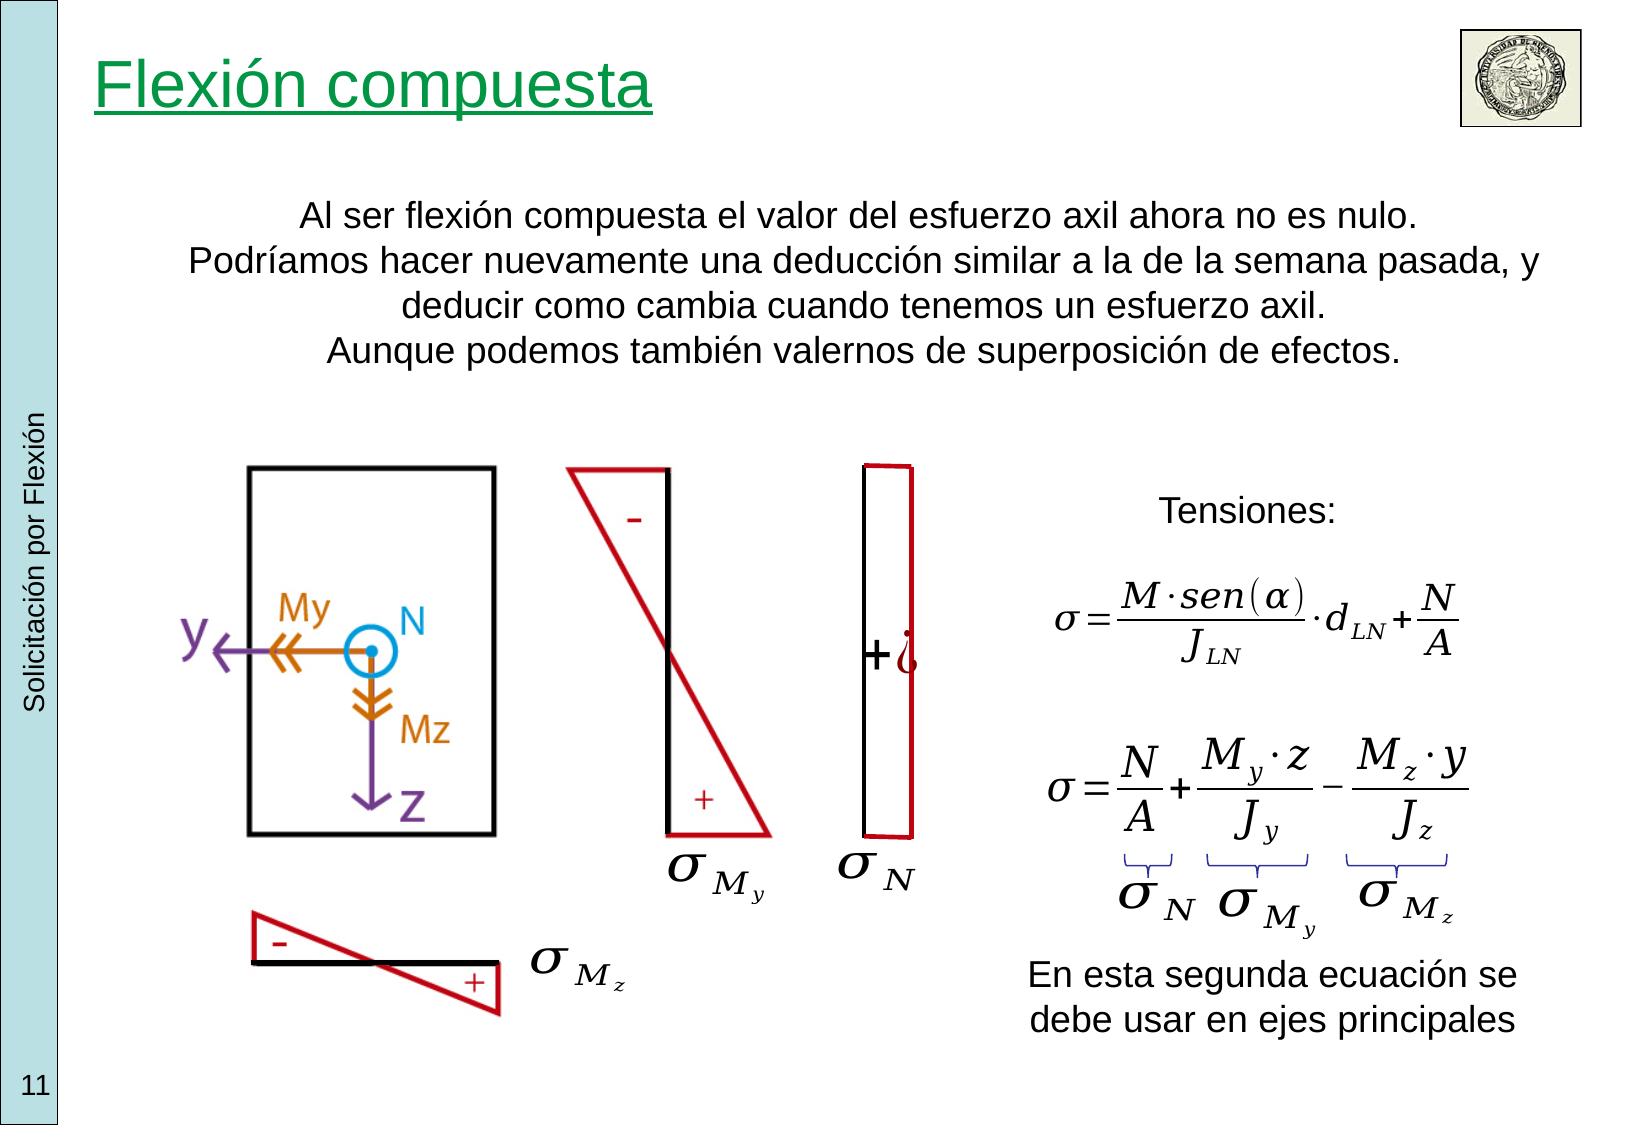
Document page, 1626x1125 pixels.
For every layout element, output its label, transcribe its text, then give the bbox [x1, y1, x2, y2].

text_box [1123, 853, 1173, 879]
picture [1462, 31, 1580, 126]
text_box Al ser flexión compuesta el valor del esfuerzo axil ahora no es nulo. Podríamos hacer nuevamente una deducción similar a la de la semana pasada, y deducir como cambia cuando tenemos un esfuerzo axil. Aunque podemos también valernos de superposición de efectos. [129, 184, 1599, 418]
picture [246, 904, 508, 1024]
text_box Tensiones: [1133, 478, 1362, 538]
text_box [1206, 853, 1309, 879]
picture [174, 459, 505, 844]
text_box Flexión compuesta [82, 29, 693, 114]
picture [558, 460, 779, 845]
text_box Solicitación por Flexión [0, 0, 68, 1125]
text_box [1345, 853, 1448, 879]
text_box En esta segunda ecuación se debe usar en ejes principales [988, 942, 1557, 1048]
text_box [861, 465, 923, 839]
